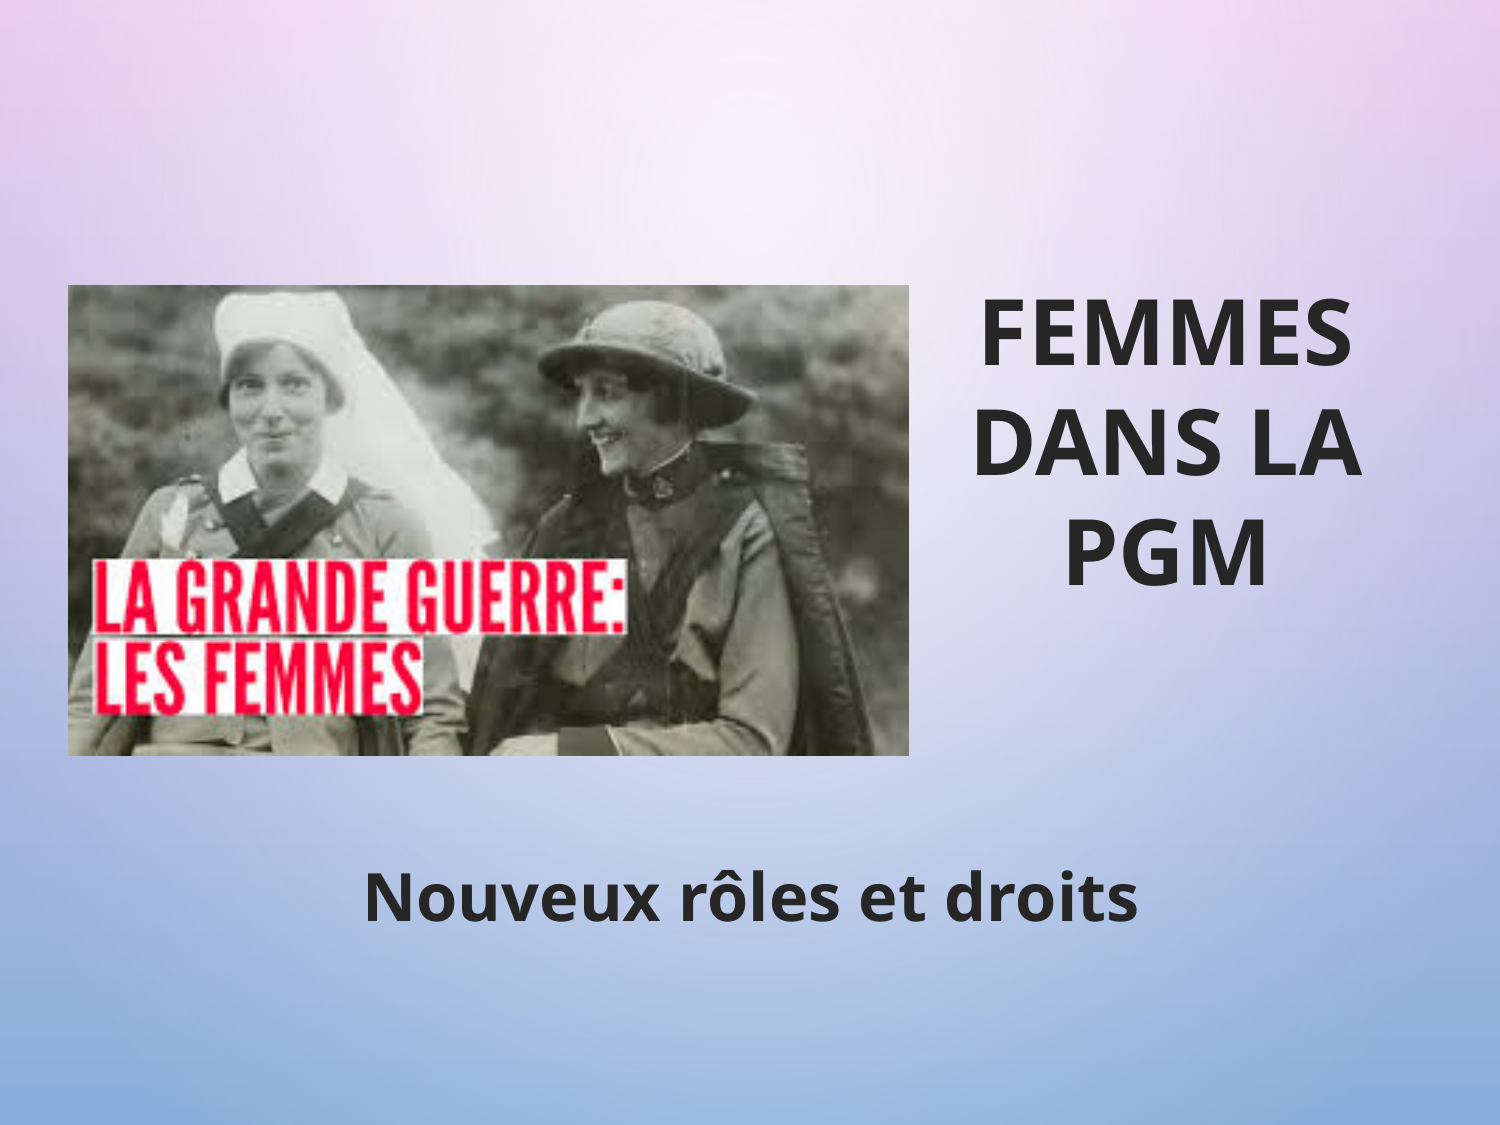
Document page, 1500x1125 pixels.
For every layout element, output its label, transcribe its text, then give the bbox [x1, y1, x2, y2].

text_box Nouveux rôles et droits [233, 854, 1269, 956]
picture [68, 284, 909, 756]
text_box Femmes dans la pgm [936, 262, 1397, 604]
